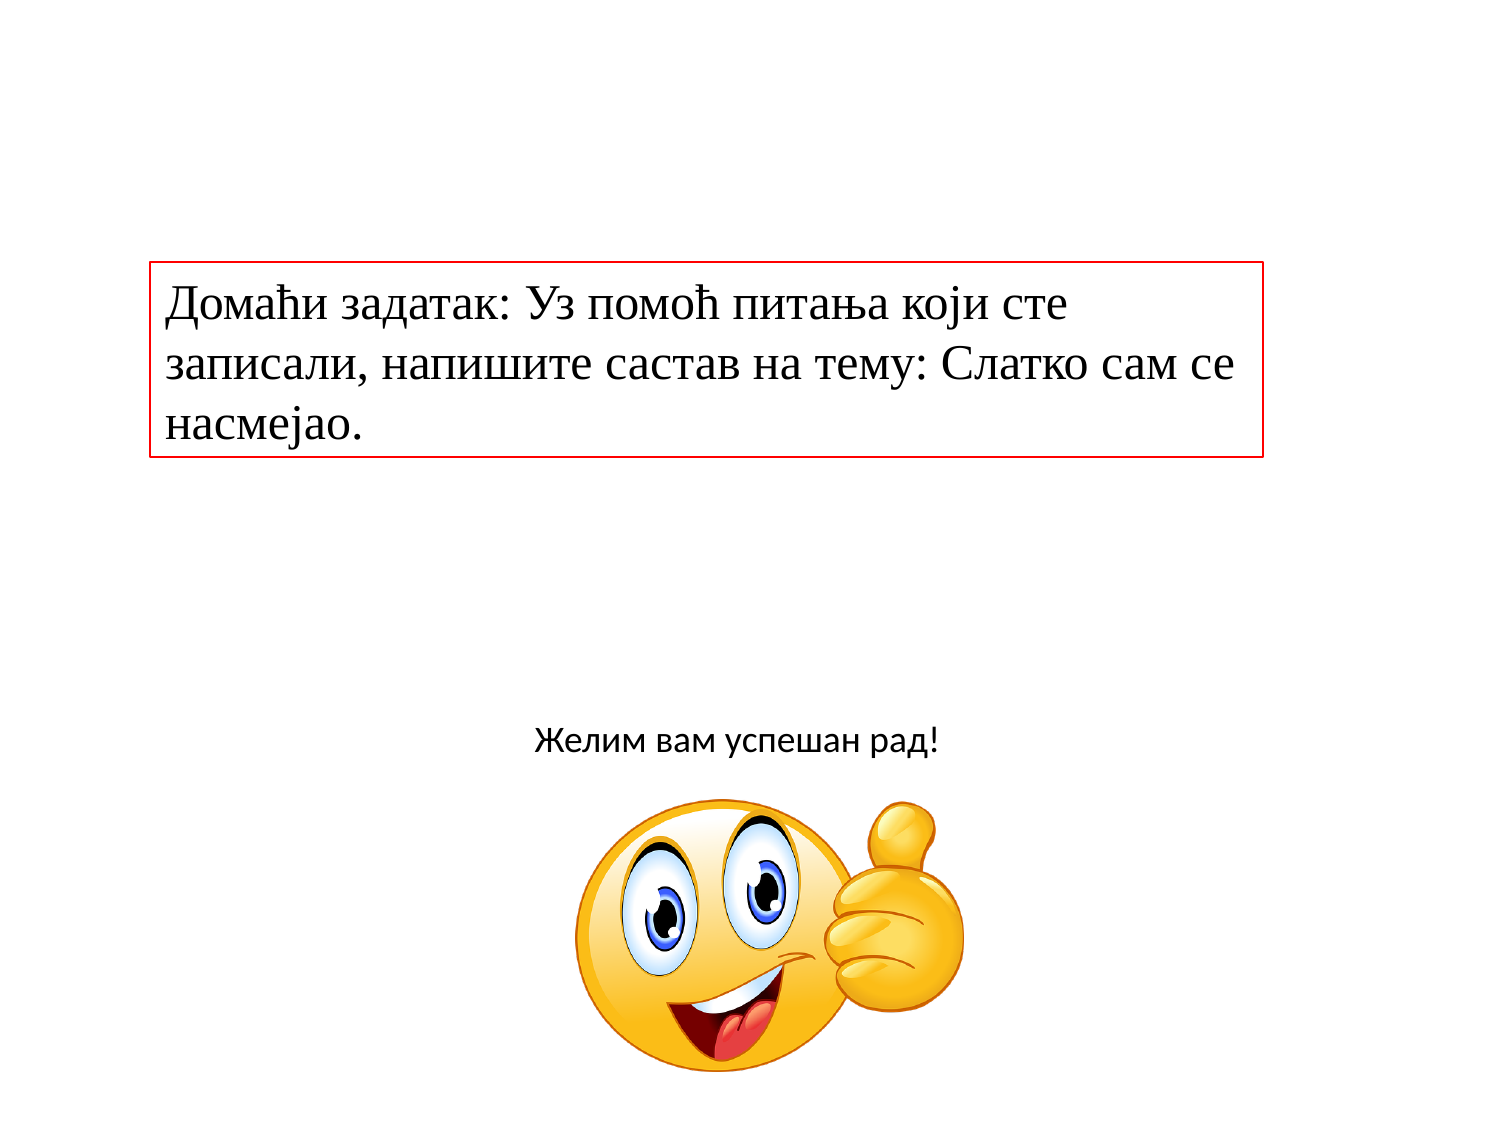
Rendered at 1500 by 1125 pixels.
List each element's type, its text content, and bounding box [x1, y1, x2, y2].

text_box Желим вам успешан рад! [412, 707, 1063, 767]
picture [574, 799, 964, 1072]
text_box Домаћи задатак: Уз помоћ питања који сте записали, напишите састав на тему: Слатко сам се насмејао. [150, 262, 1263, 458]
